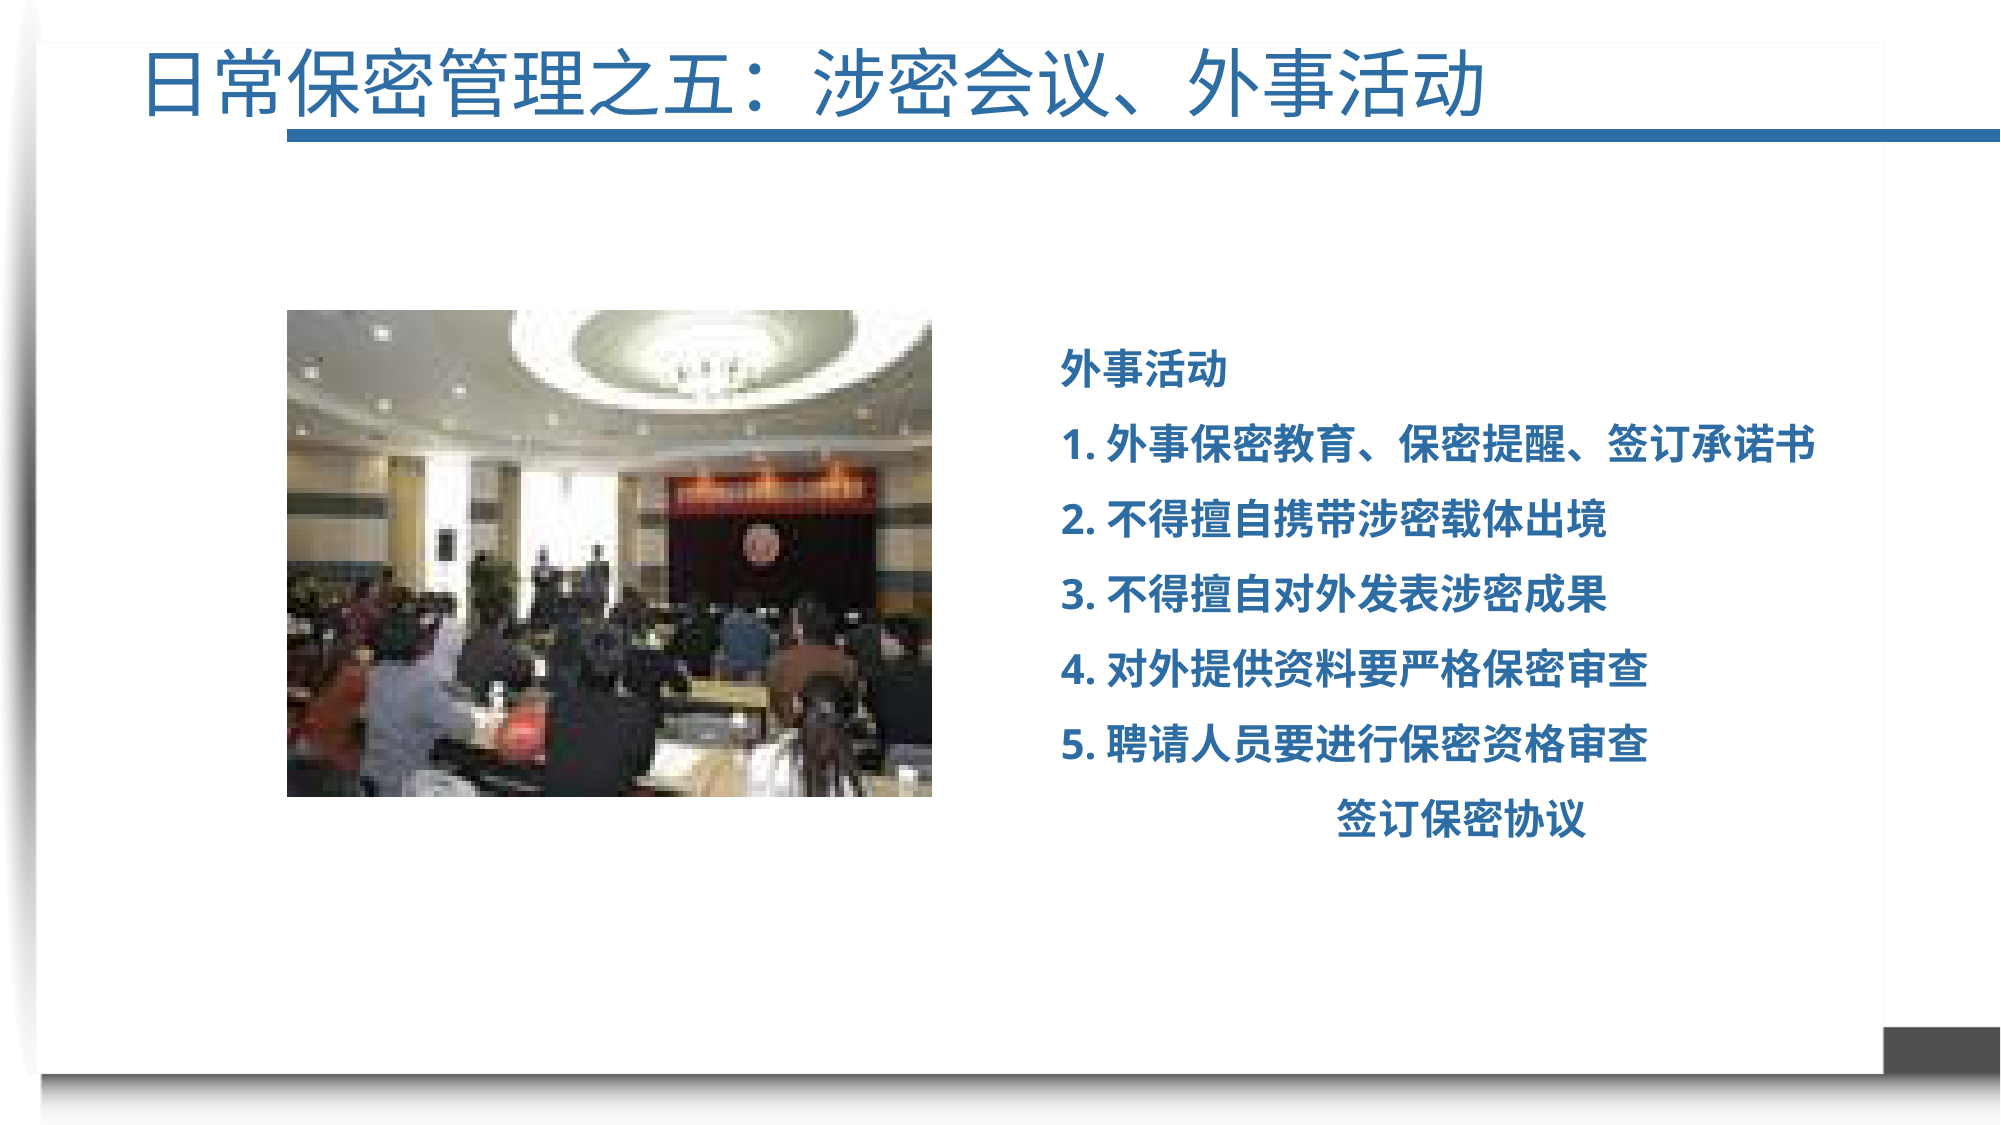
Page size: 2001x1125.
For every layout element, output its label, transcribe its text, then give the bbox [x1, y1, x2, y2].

text_box 日常保密管理之五：涉密会议、外事活动 [121, 29, 1502, 135]
picture [0, 0, 2001, 1125]
text_box 外事活动 1.外事保密教育、保密提醒、签订承诺书 2.不得擅自携带涉密载体出境 3.不得擅自对外发表涉密成果 4.对外提供资料要严格保密审查 5.聘请人员要进行保密资格审查 签订保密协议 [1046, 310, 2000, 850]
